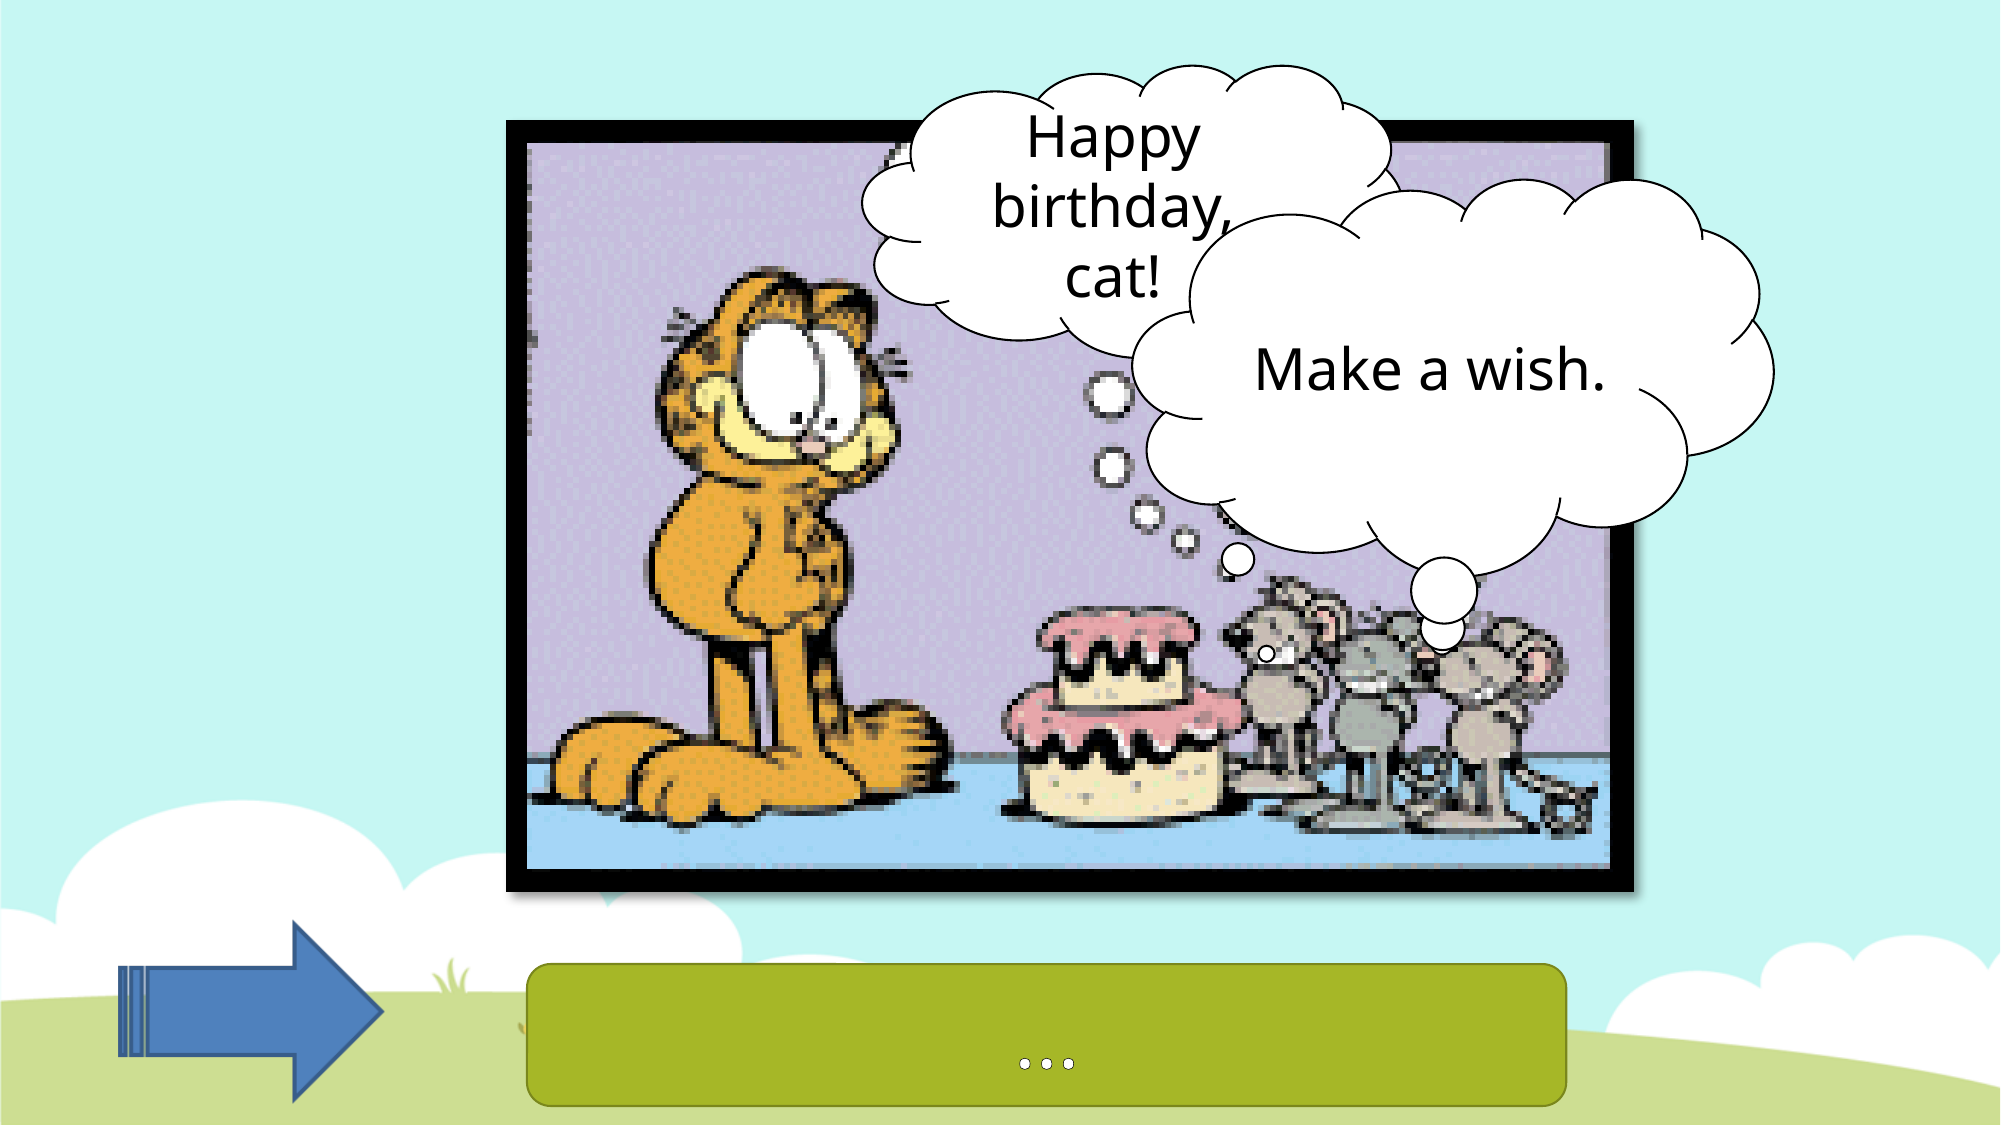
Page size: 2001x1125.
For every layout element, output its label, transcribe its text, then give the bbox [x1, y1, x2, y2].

text_box Happy birthday, cat! [911, 64, 1391, 140]
text_box … [525, 962, 1568, 1108]
picture [0, 0, 2001, 1125]
text_box Make a wish. [1614, 178, 1775, 528]
